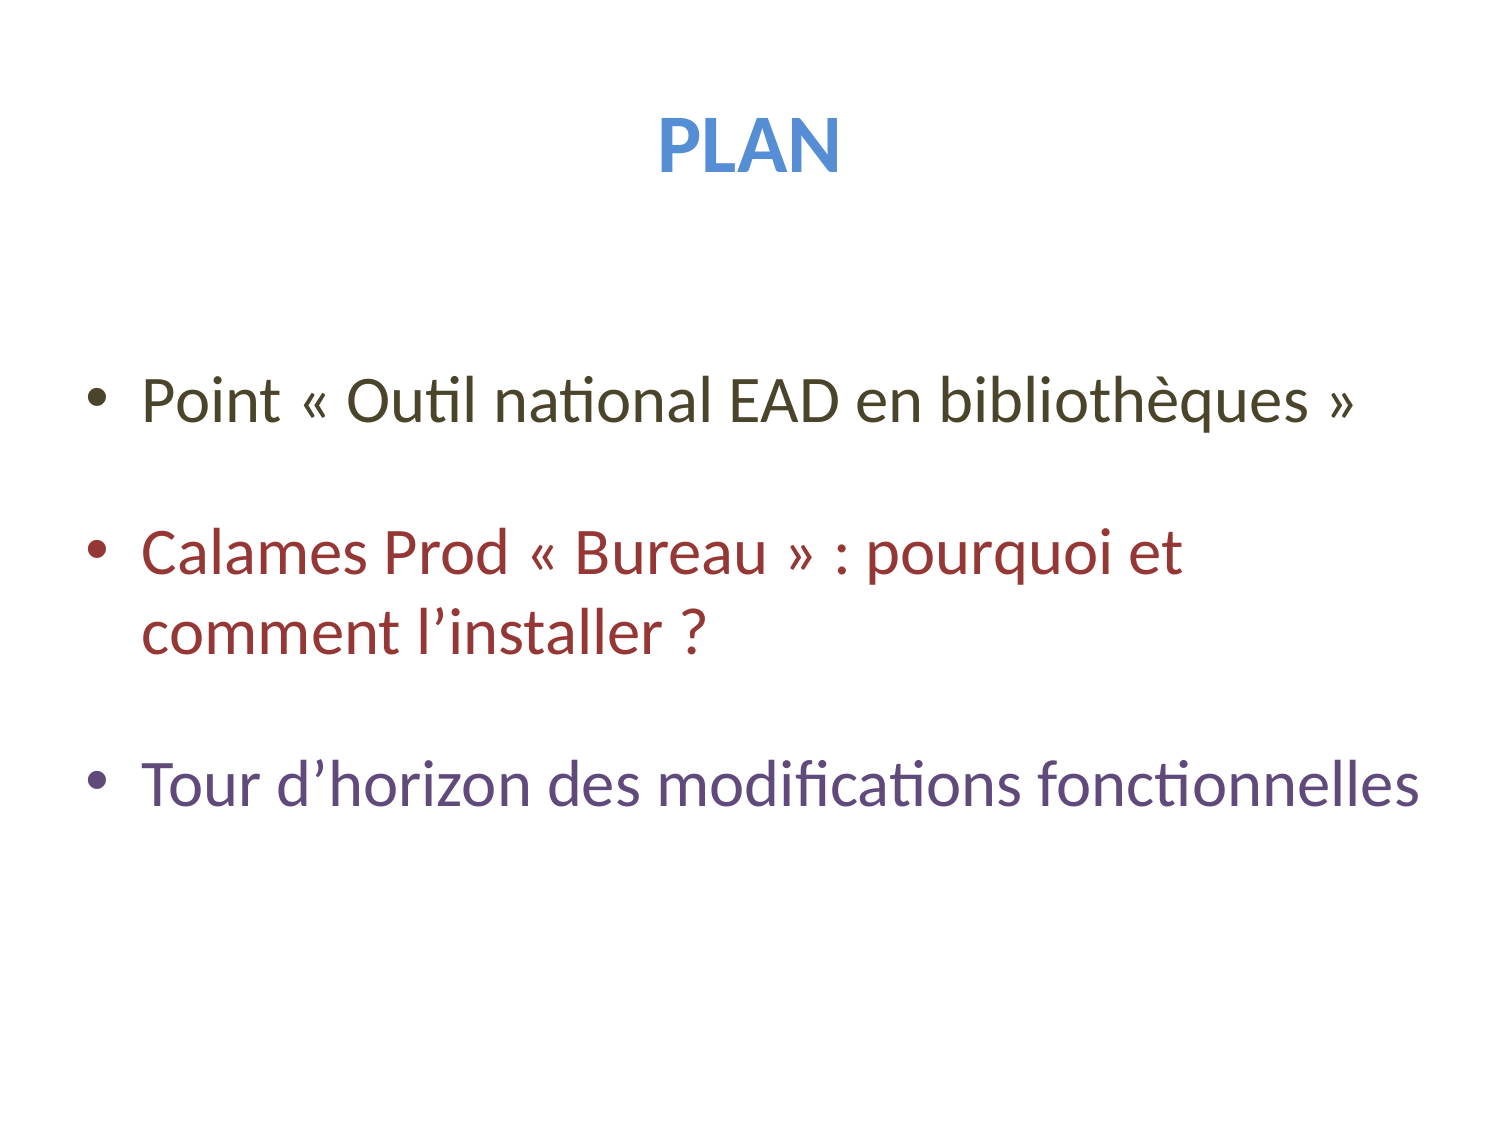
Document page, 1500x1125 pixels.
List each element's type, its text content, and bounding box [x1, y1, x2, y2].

title plan [75, 45, 1425, 233]
list Point « Outil national EAD en bibliothèques » Calames Prod « Bureau » : pourquoi et comment l’installer ? Tour d’horizon des modifications fonctionnelles [70, 255, 1471, 963]
